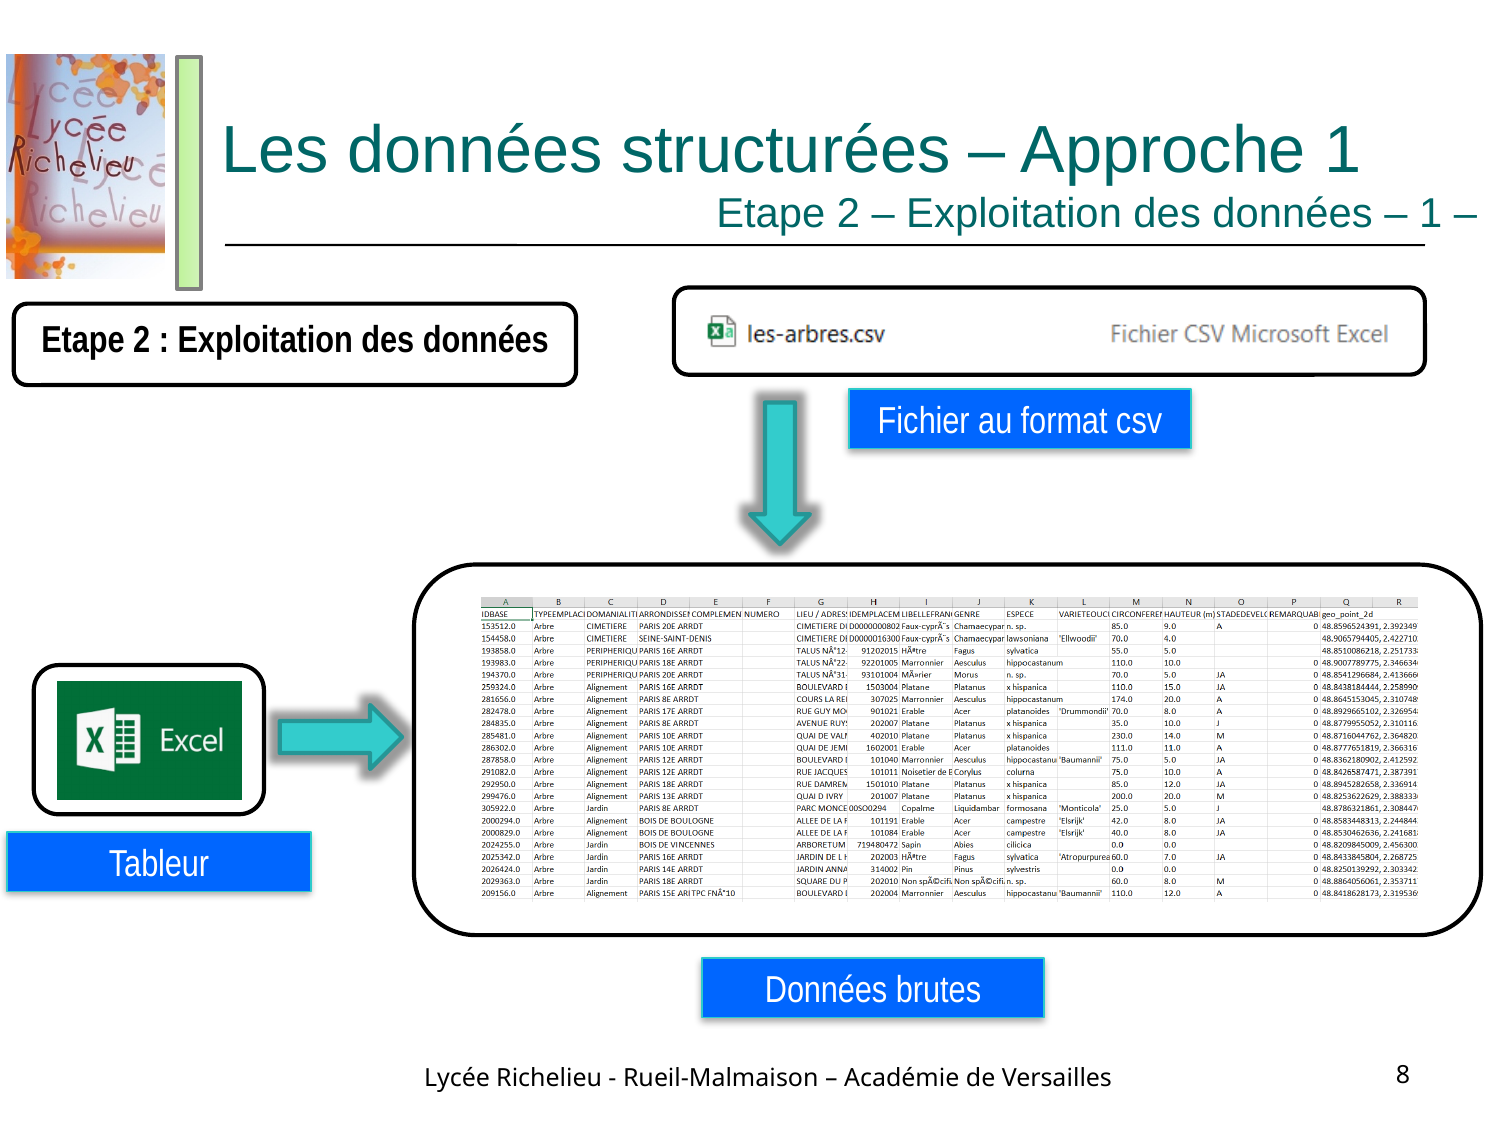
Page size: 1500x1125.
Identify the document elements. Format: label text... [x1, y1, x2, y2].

text_box [277, 703, 405, 771]
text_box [13, 303, 577, 386]
slide_number 8 [1074, 1049, 1426, 1101]
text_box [413, 564, 1482, 936]
title Les données structurées – Approche 1 Etape 2 – Exploitation des données – 1 – [206, 79, 1500, 244]
picture [6, 54, 165, 279]
text_box Tableur [6, 831, 312, 892]
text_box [33, 664, 265, 815]
text_box [748, 400, 812, 547]
text_box Données brutes [701, 957, 1045, 1018]
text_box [673, 287, 1426, 375]
footer Lycée Richelieu - Rueil-Malmaison – Académie de Versailles [369, 1049, 1169, 1100]
text_box Fichier au format csv [848, 388, 1192, 449]
